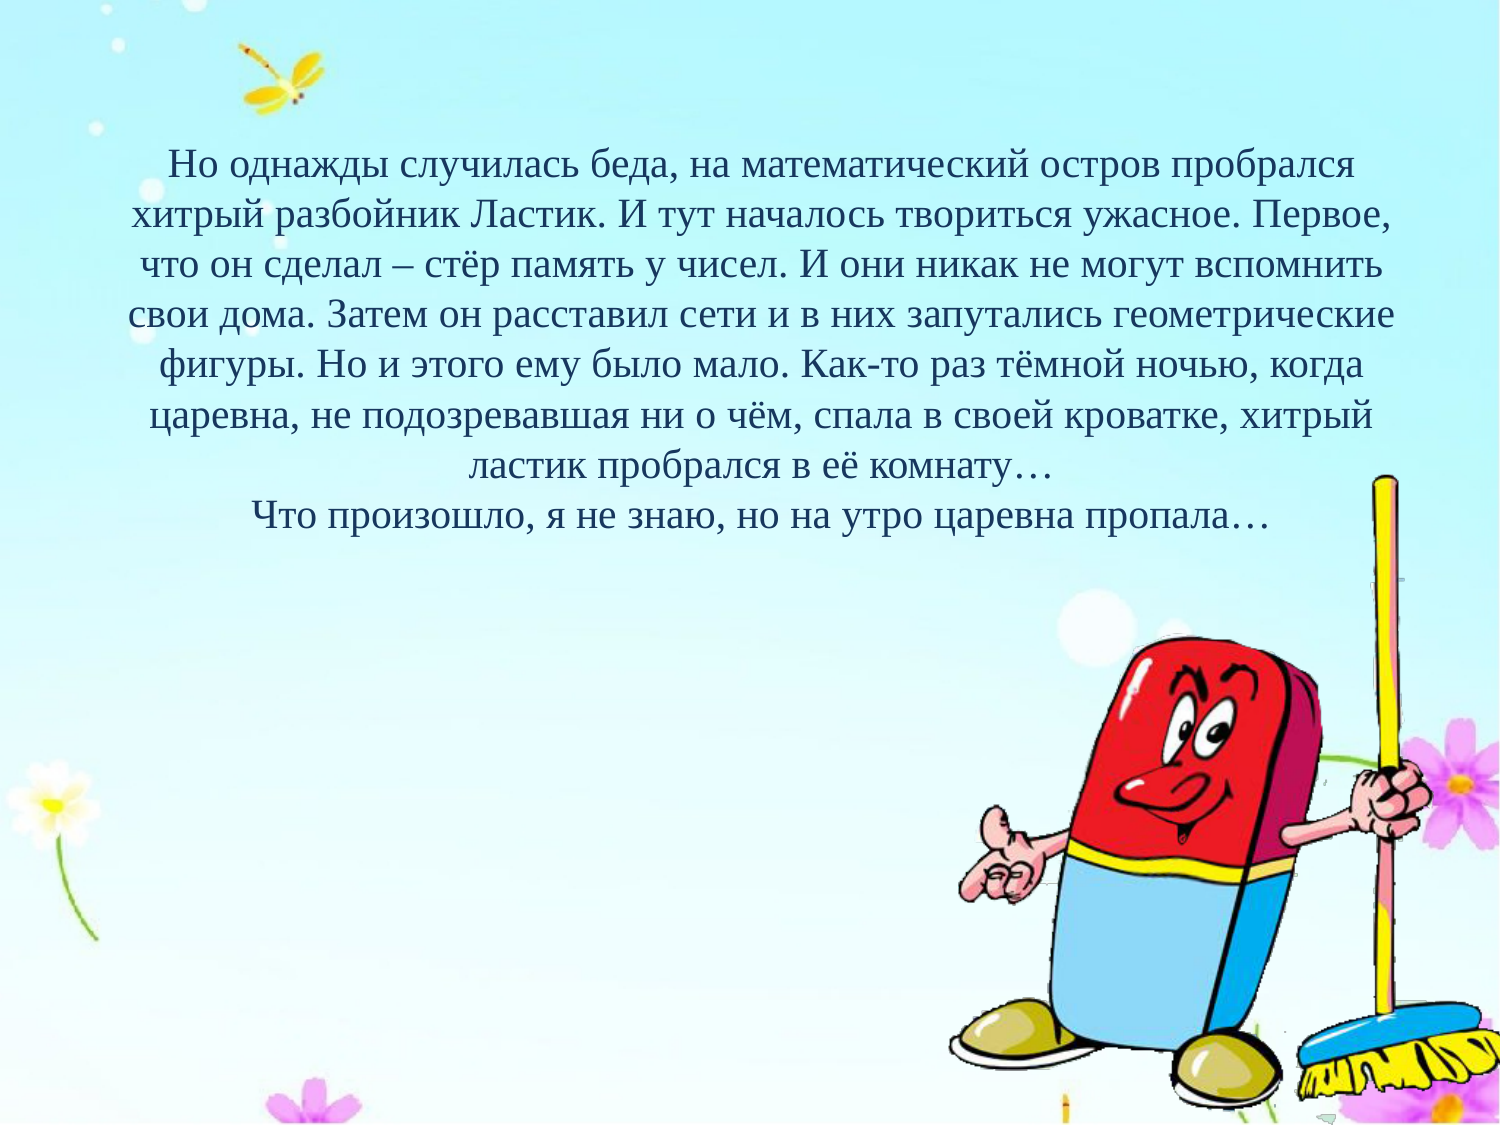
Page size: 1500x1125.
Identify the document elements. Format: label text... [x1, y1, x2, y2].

picture [0, 0, 1500, 1125]
text_box Но однажды случилась беда, на математический остров пробрался хитрый разбойник Ластик. И тут началось твориться ужасное. Первое, что он сделал – стёр память у чисел. И они никак не могут вспомнить свои дома. Затем он расставил сети и в них запутались геометрические фигуры. Но и этого ему было мало. Как-то раз тёмной ночью, когда царевна, не подозревавшая ни о чём, спала в своей кроватке, хитрый ластик пробрался в её комнату… Что произошло, я не знаю, но на утро царевна пропала… [82, 128, 1442, 544]
